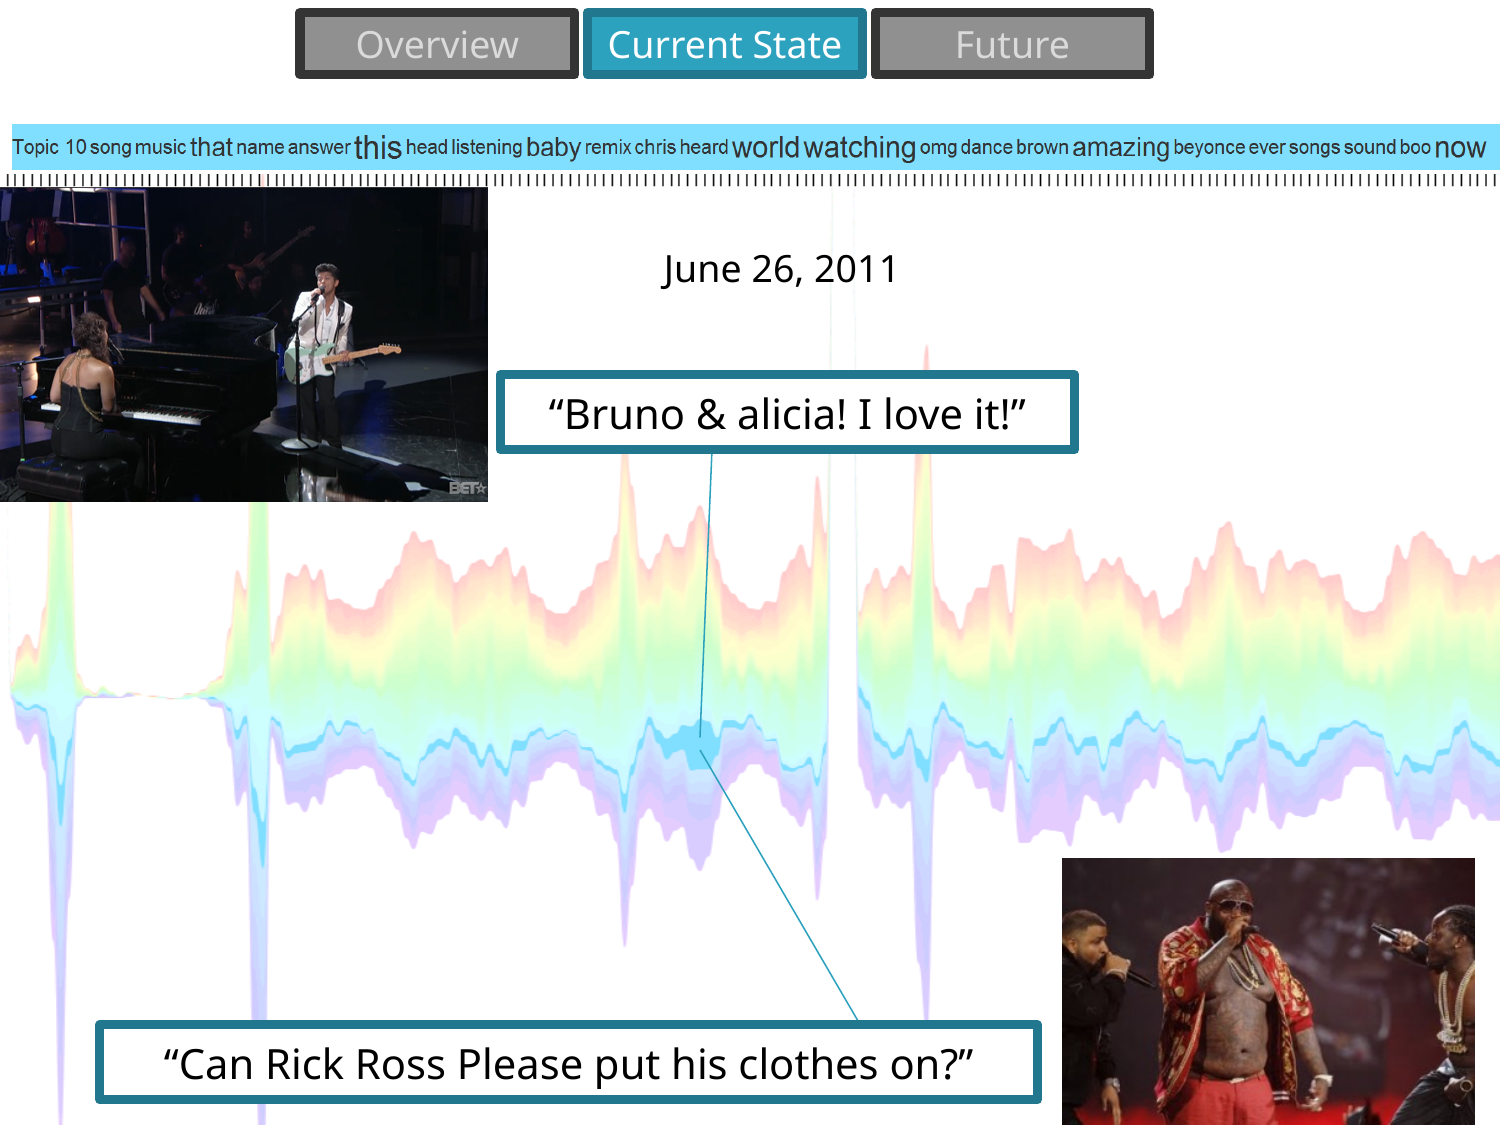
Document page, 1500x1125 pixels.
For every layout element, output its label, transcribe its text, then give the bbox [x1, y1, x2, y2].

picture [12, 124, 1500, 170]
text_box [555, 580, 857, 594]
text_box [637, 812, 938, 988]
text_box Future [871, 8, 1154, 79]
text_box Current State [583, 8, 867, 79]
text_box Overview [295, 8, 579, 79]
picture [0, 174, 1500, 1125]
